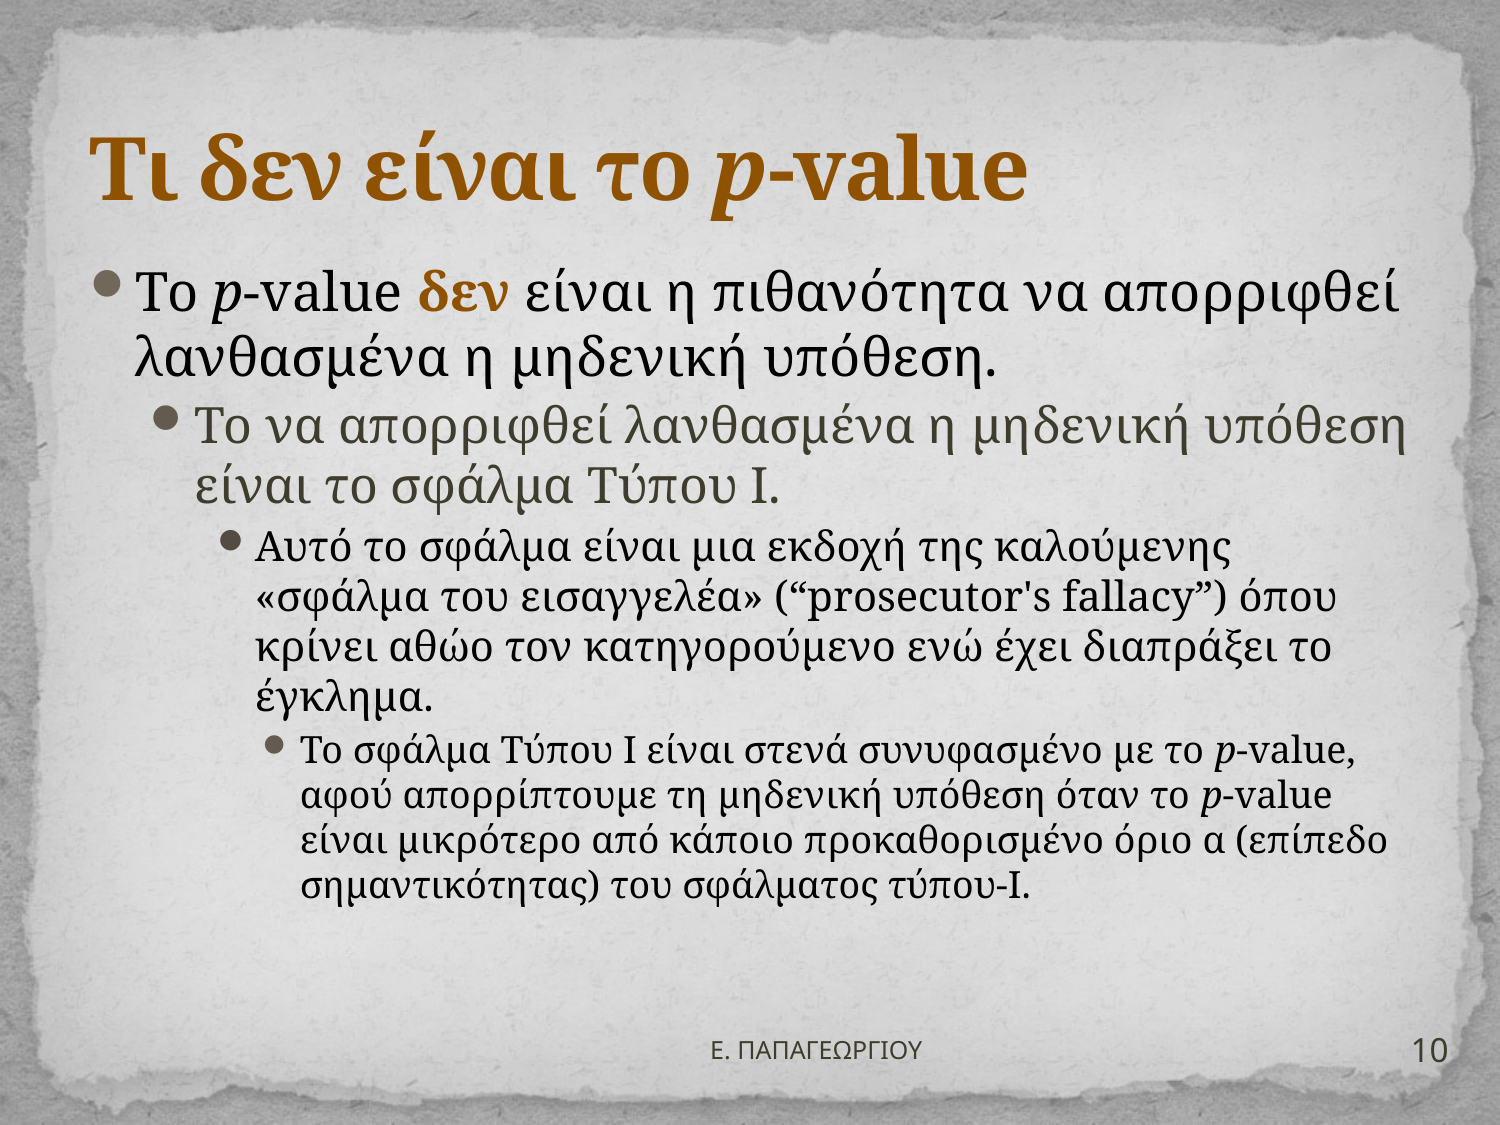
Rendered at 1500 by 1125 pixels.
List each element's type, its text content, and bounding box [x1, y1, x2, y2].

slide_number 10 [1379, 1014, 1480, 1089]
title Τι δεν είναι το p-value [74, 24, 1425, 225]
list Το p-value δεν είναι η πιθανότητα να απορριφθεί λανθασμένα η μηδενική υπόθεση. Το να απορριφθεί λανθασμένα η μηδενική υπόθεση είναι το σφάλμα Τύπου Ι. Αυτό το σφάλμα είναι μια εκδοχή της καλούμενης «σφάλμα του εισαγγελέα» (“prosecutor's fallacy”) όπου κρίνει αθώο τον κατηγορούμενο ενώ έχει διαπράξει το έγκλημα. Το σφάλμα Τύπου Ι είναι στενά συνυφασμένο με το p-value, αφού απορρίπτουμε τη μηδενική υπόθεση όταν το p-value είναι μικρότερο από κάποιο προκαθορισμένο όριο α (επίπεδο σημαντικότητας) του σφάλματος τύπου-Ι. [75, 249, 1425, 1000]
footer Ε. ΠΑΠΑΓΕΩΡΓΙΟΥ [350, 1017, 938, 1081]
